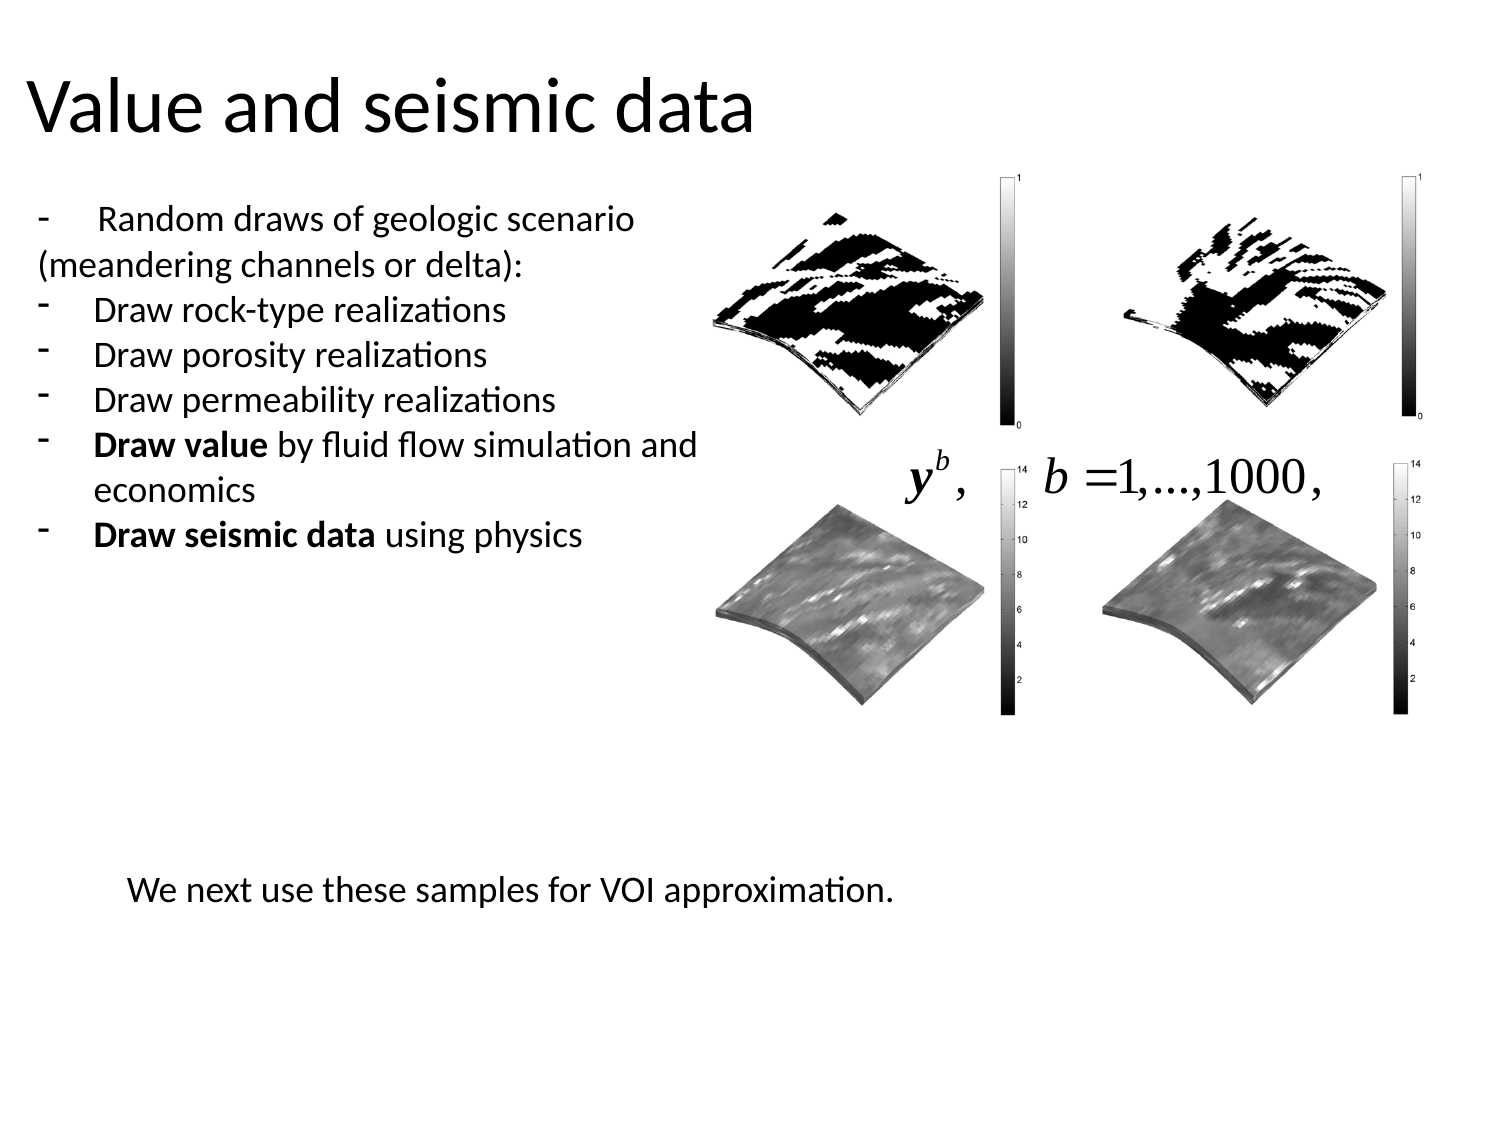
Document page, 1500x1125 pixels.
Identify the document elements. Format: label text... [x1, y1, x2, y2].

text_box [895, 436, 1331, 515]
text_box Value and seismic data [11, 7, 1495, 195]
text_box - Random draws of geologic scenario (meandering channels or delta): Draw rock-type realizations Draw porosity realizations Draw permeability realizations Draw value by fluid flow simulation and economics Draw seismic data using physics [22, 182, 650, 563]
text_box We next use these samples for VOI approximation. [112, 857, 1046, 918]
picture [655, 148, 1468, 759]
